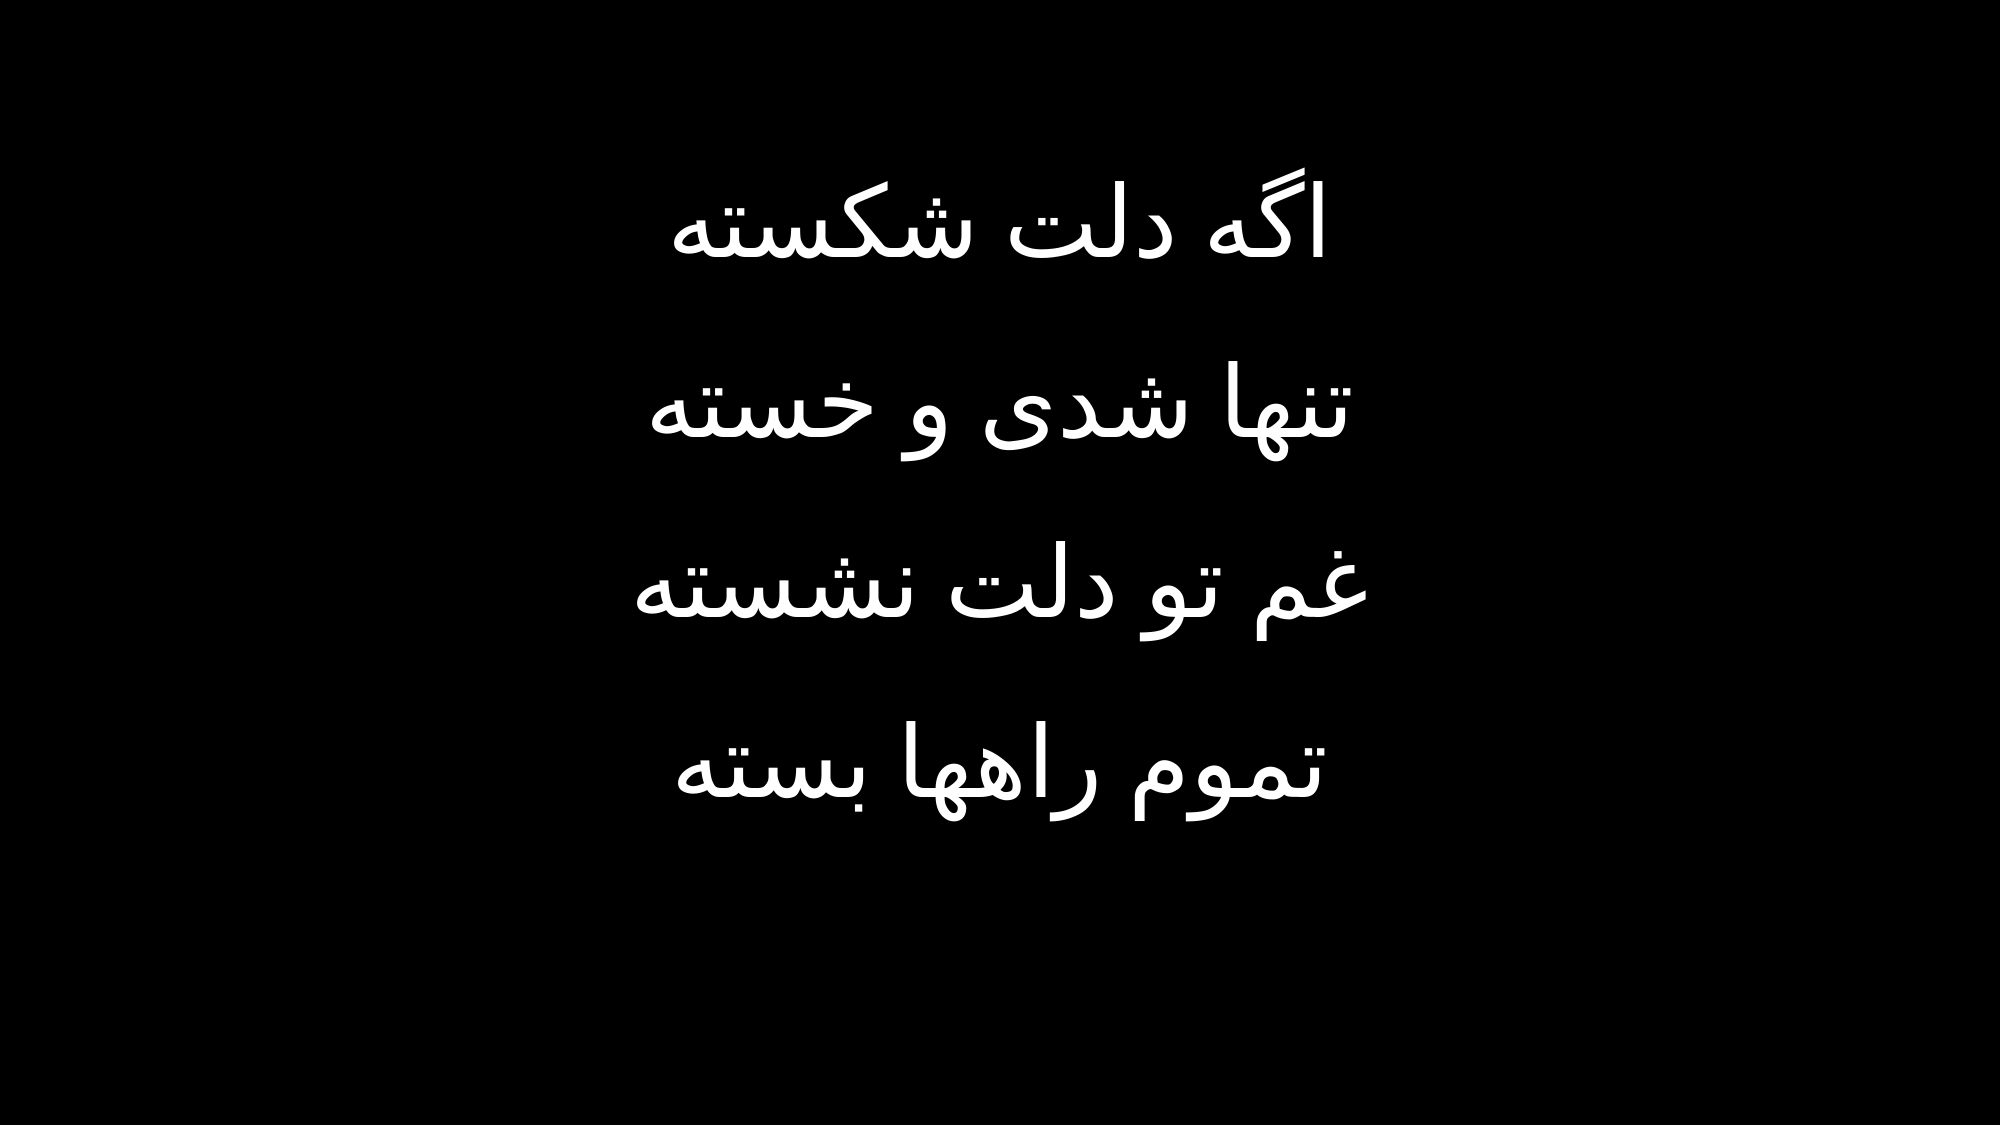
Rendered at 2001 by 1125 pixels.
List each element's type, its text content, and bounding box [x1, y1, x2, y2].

text_box اگه دلت شکسته تنها شدی و خسته غم تو دلت نشسته تموم راهها بسته [0, 0, 2000, 1125]
